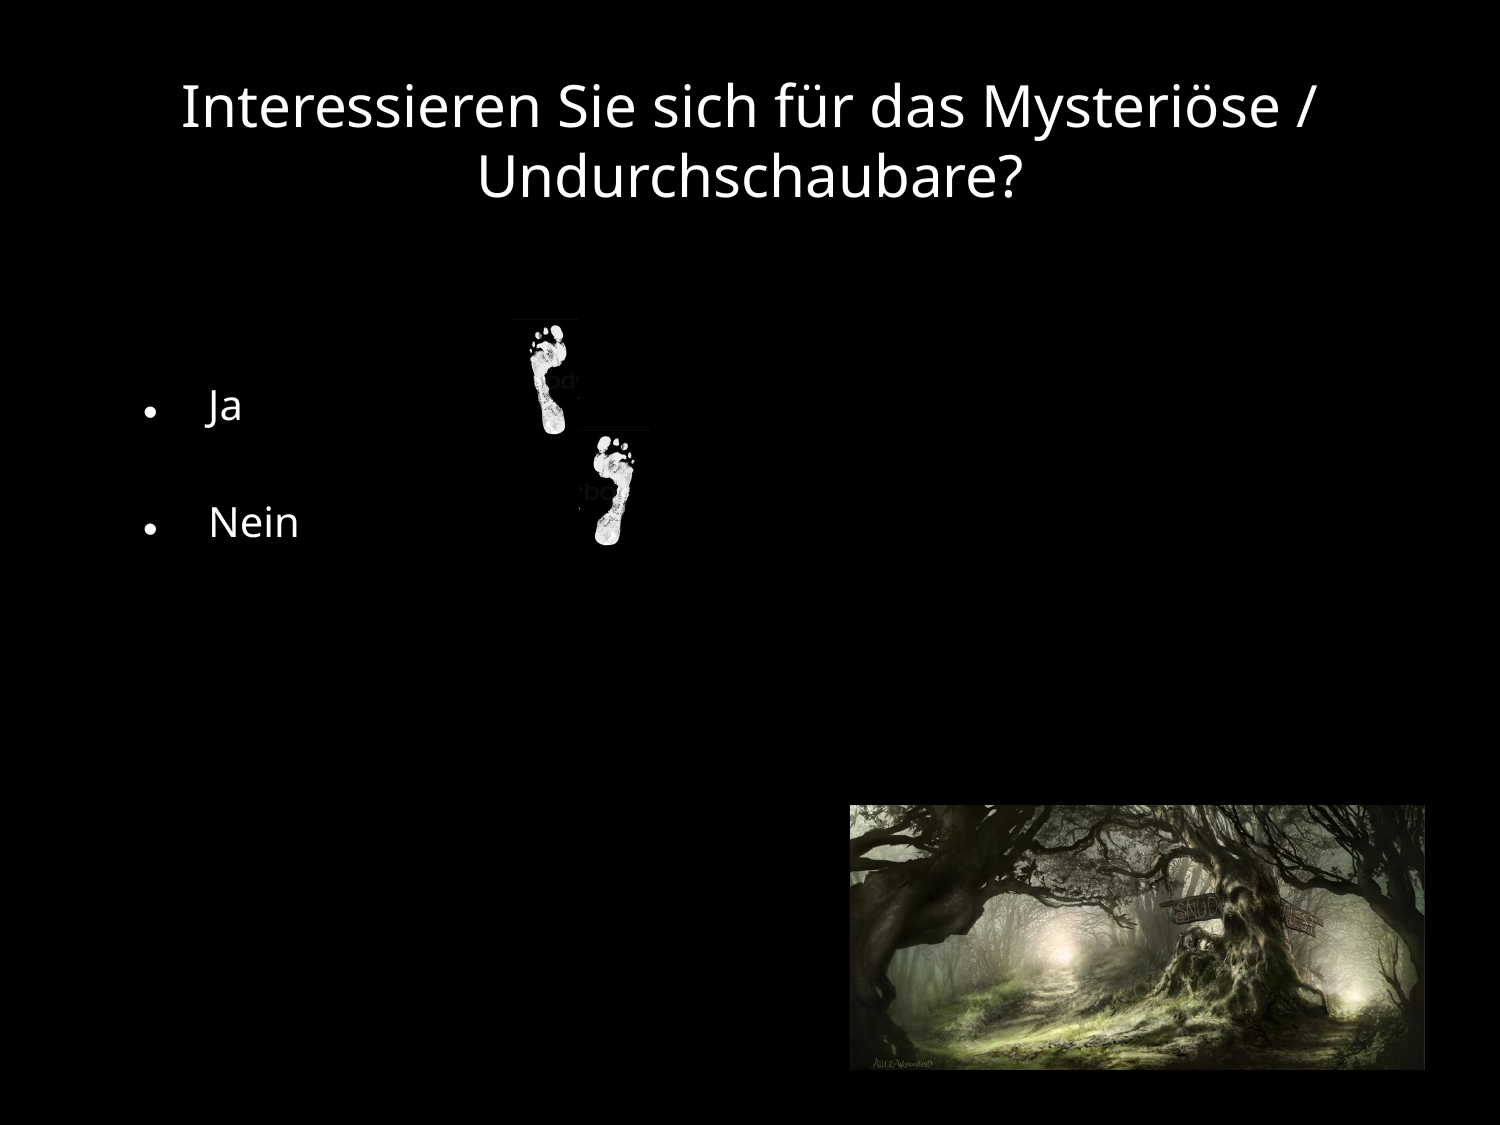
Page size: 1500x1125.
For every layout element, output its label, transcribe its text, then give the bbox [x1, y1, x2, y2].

title Interessieren Sie sich für das Mysteriöse / Undurchschaubare? [75, 45, 1425, 233]
picture [849, 805, 1425, 1070]
picture [513, 319, 652, 554]
list Ja Nein [136, 330, 413, 553]
